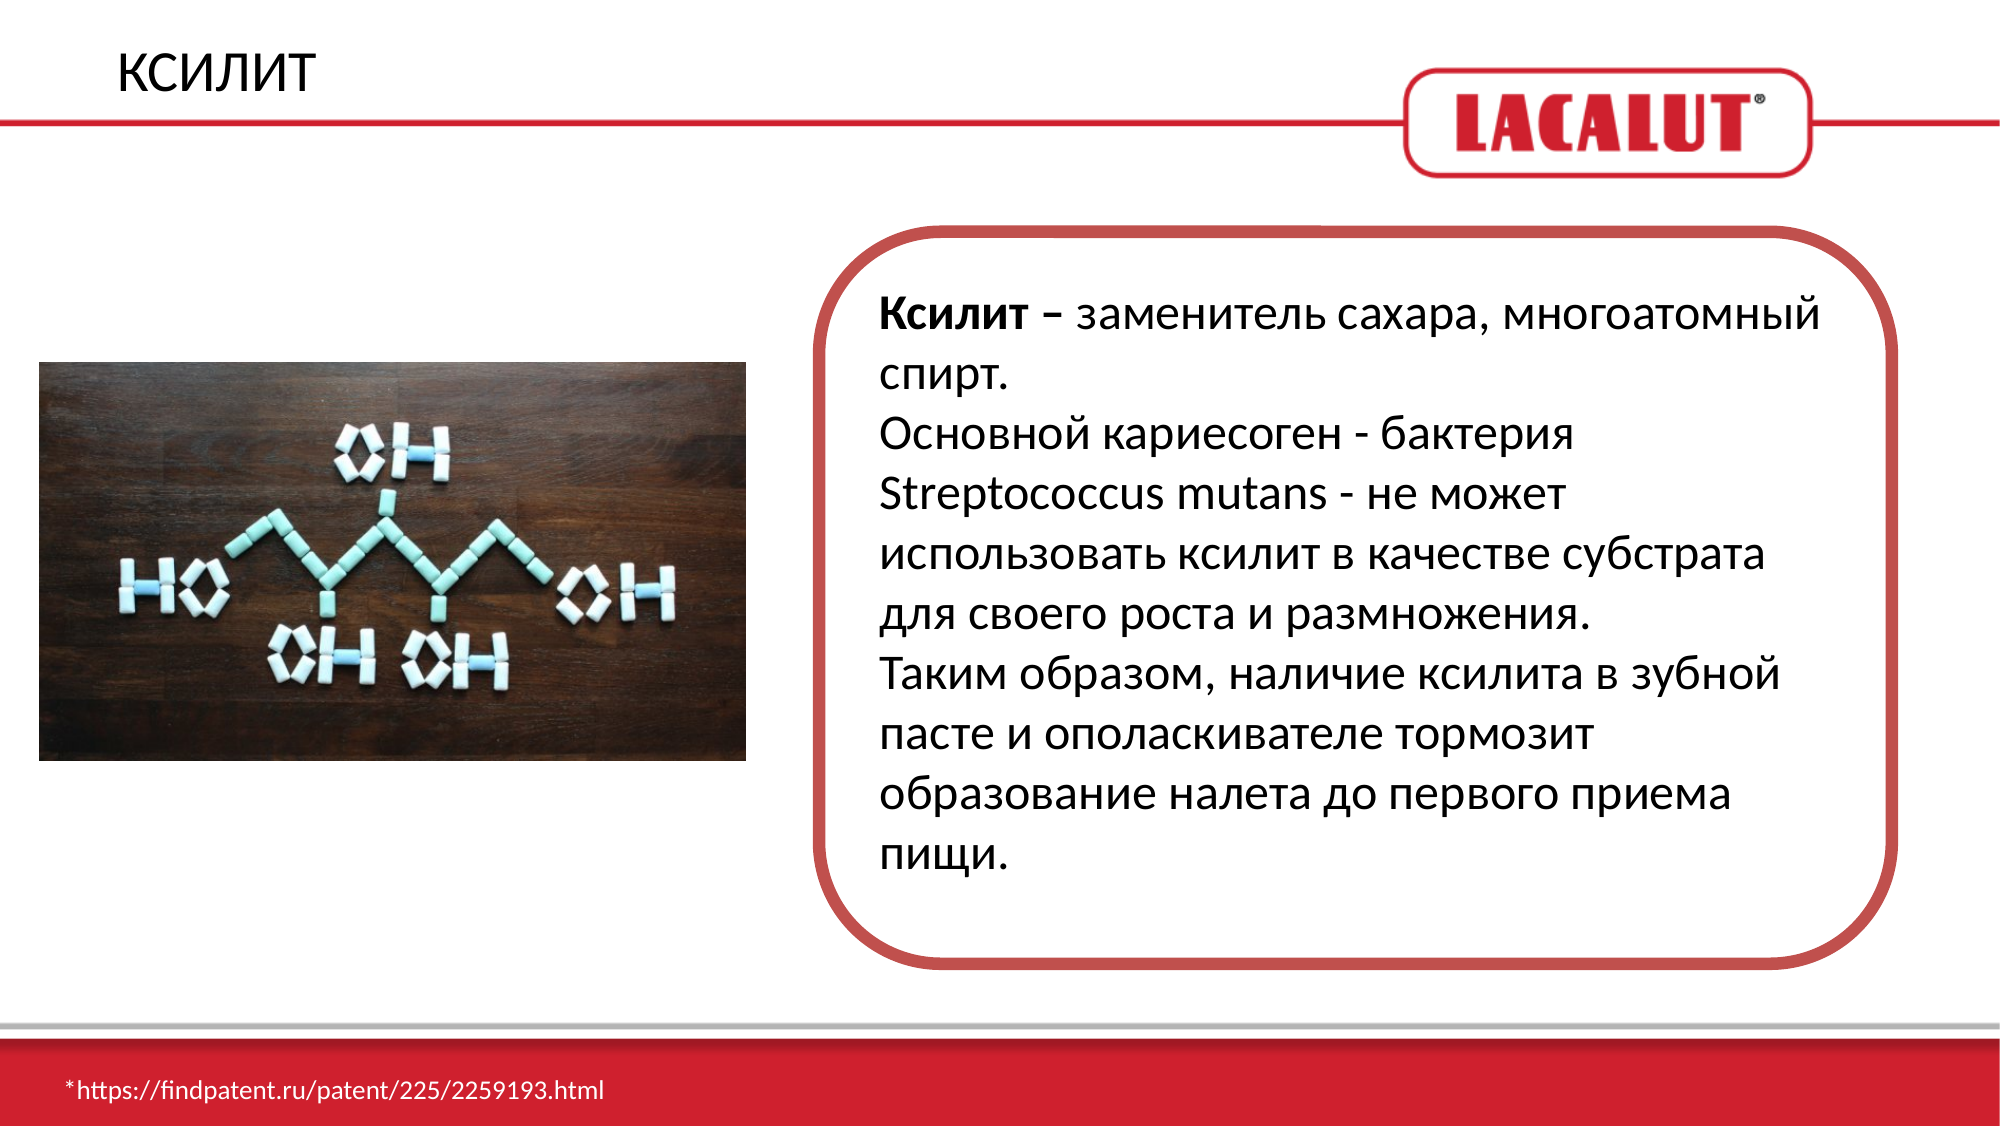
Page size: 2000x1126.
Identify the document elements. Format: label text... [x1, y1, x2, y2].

text_box Ксилит – заменитель сахара, многоатомный спирт. Основной кариесоген - бактерия Streptococcus mutans - не может использовать ксилит в качестве субстрата для своего роста и размножения. Таким образом, наличие ксилита в зубной пасте и ополаскивателе тормозит образование налета до первого приема пищи. [865, 272, 1846, 888]
title КСИЛИТ [99, 14, 741, 121]
picture [0, 0, 2000, 1126]
text_box *https://findpatent.ru/patent/225/2259193.html [45, 1063, 623, 1114]
text_box [816, 229, 1894, 966]
